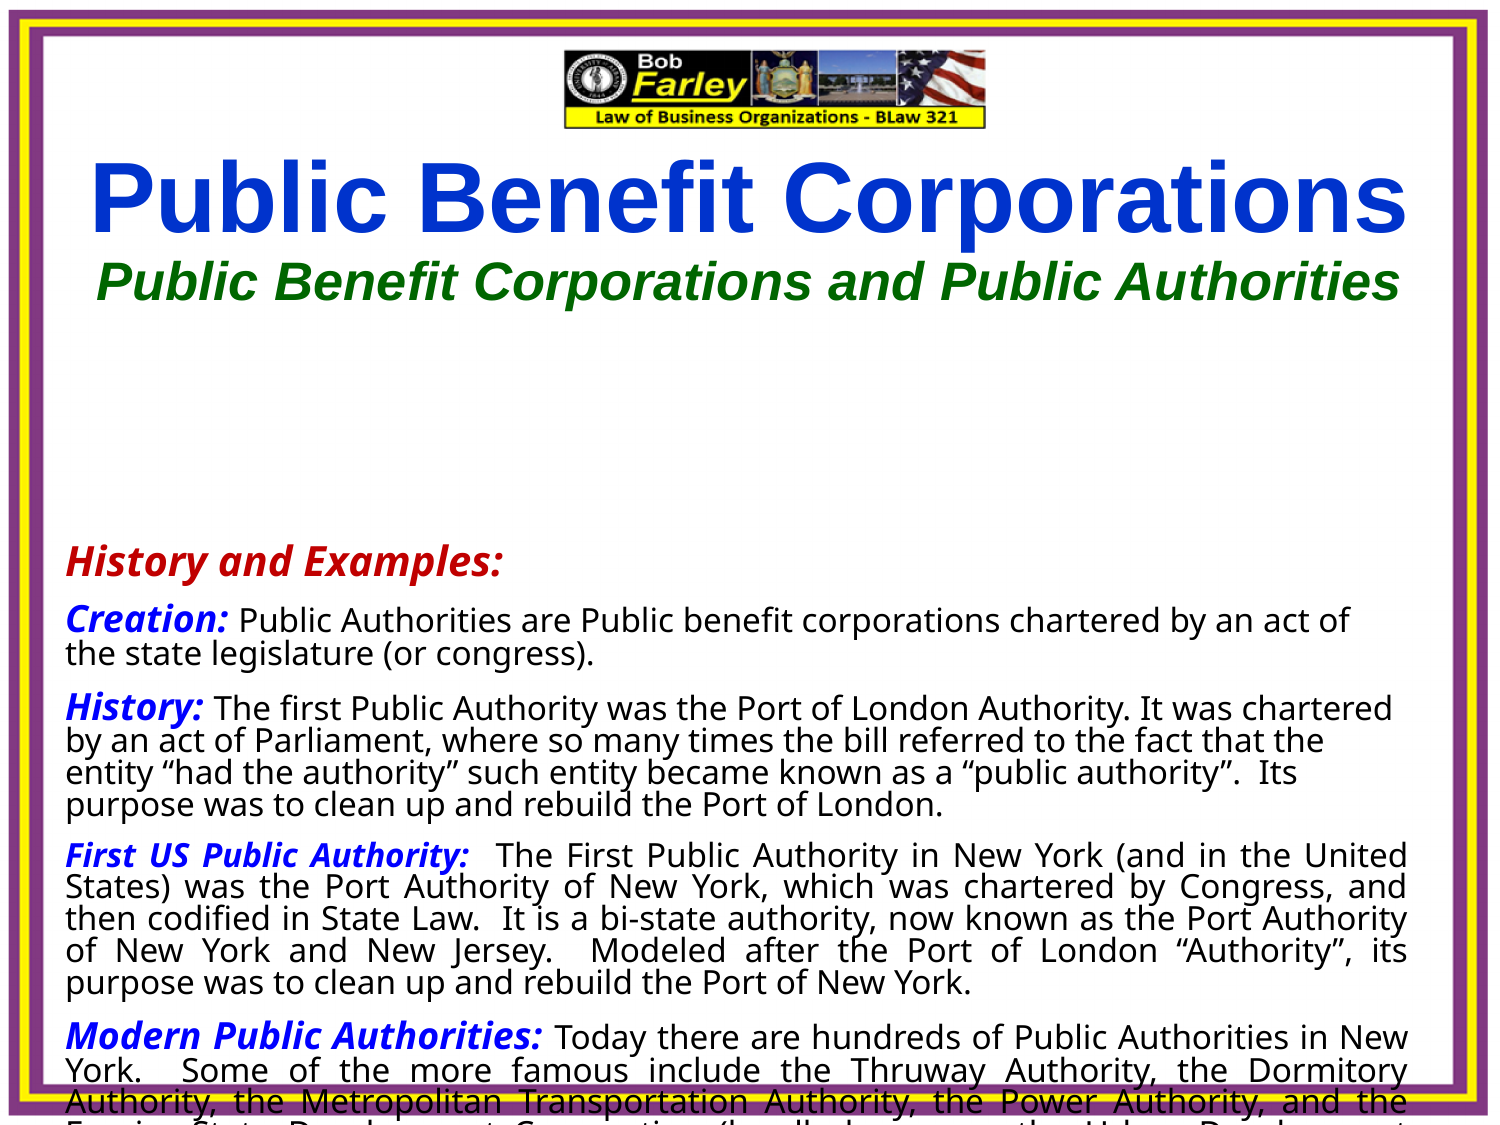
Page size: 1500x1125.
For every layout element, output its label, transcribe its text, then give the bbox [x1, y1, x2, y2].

text_box Public Benefit Corporations Public Benefit Corporations and Public Authorities [62, 138, 1438, 356]
picture [0, 0, 1500, 1125]
list History and Examples: Creation: Public Authorities are Public benefit corporations chartered by an act of the state legislature (or congress). History: The first Public Authority was the Port of London Authority. It was chartered by an act of Parliament, where so many times the bill referred to the fact that the entity “had the authority” such entity became known as a “public authority”. Its purpose was to clean up and rebuild the Port of London. First US Public Authority: The First Public Authority in New York (and in the United States) was the Port Authority of New York, which was chartered by Congress, and then codified in State Law. It is a bi-state authority, now known as the Port Authority of New York and New Jersey. Modeled after the Port of London “Authority”, its purpose was to clean up and rebuild the Port of New York. Modern Public Authorities: Today there are hundreds of Public Authorities in New York. Some of the more famous include the Thruway Authority, the Dormitory Authority, the Metropolitan Transportation Authority, the Power Authority, and the Empire State Development Corporation (legally known as the Urban Development Corporation). Purpose: The purpose of Public Authorities is to finance, build and operate things (principally infrastructure) for the benefit of the state and its citizens (i.e. the public). [49, 187, 1426, 1006]
